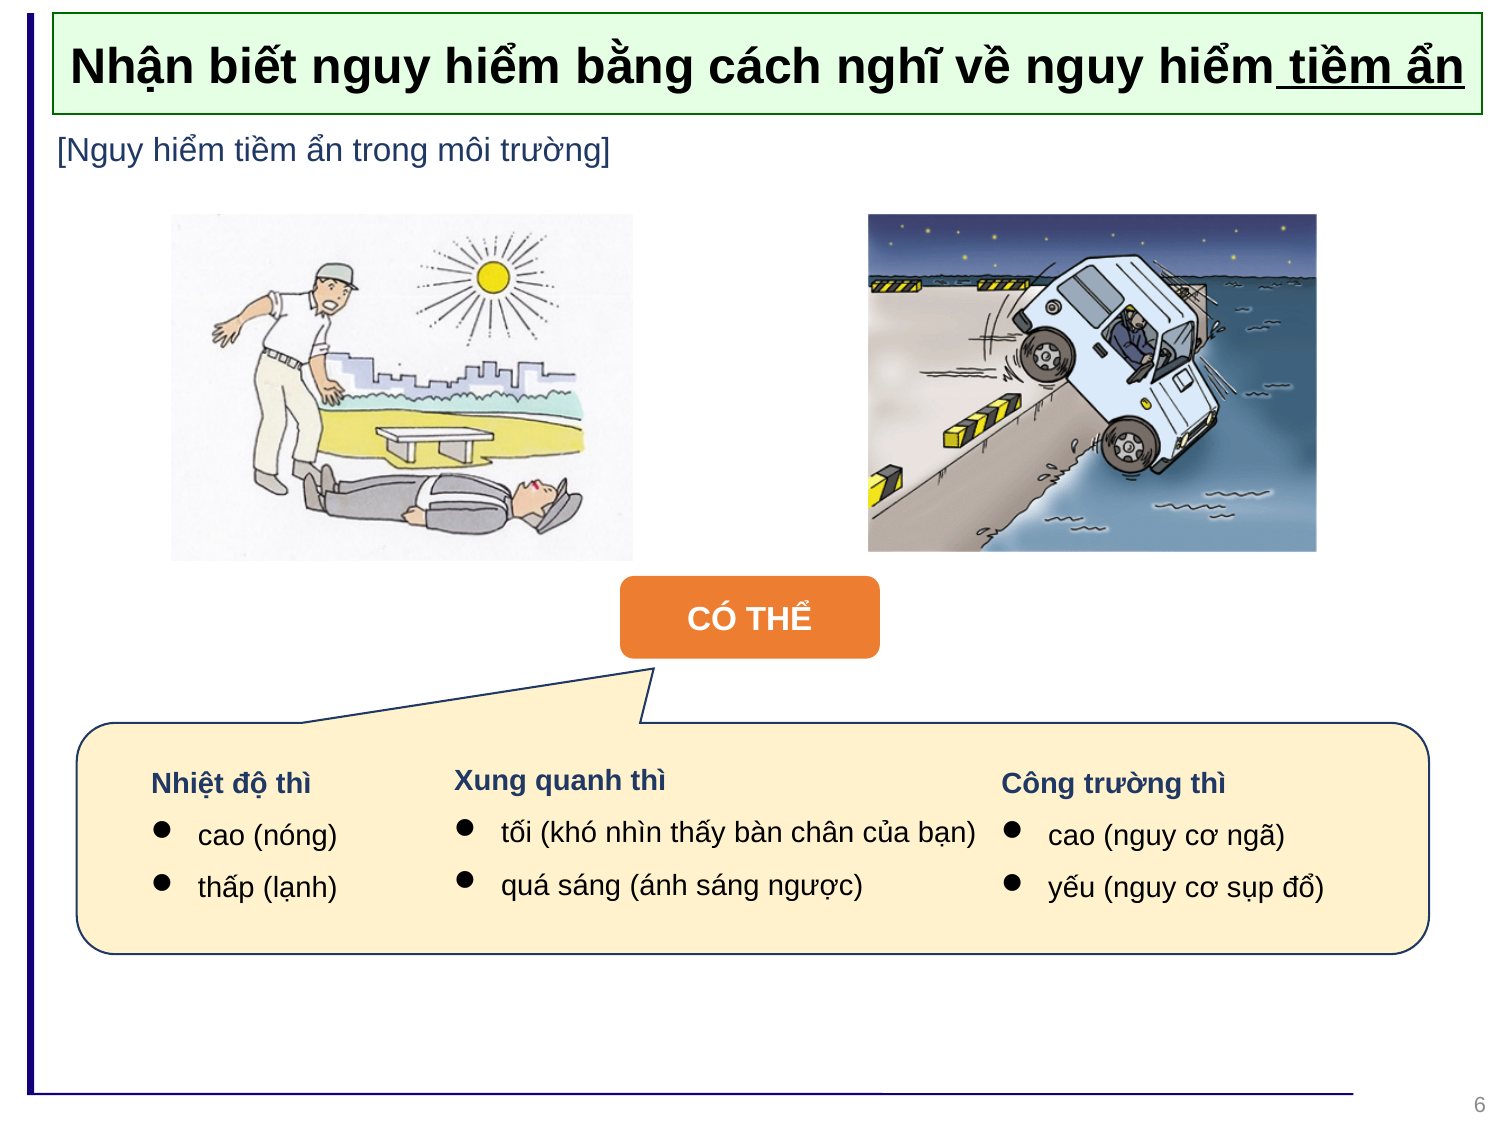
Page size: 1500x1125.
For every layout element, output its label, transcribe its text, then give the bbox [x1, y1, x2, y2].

picture [171, 214, 633, 561]
text_box CÓ THỂ [618, 574, 881, 660]
text_box Nhận biết nguy hiểm bằng cách nghĩ về nguy hiểm tiềm ẩn [52, 12, 1483, 115]
text_box Công trường thì cao (nguy cơ ngã) yếu (nguy cơ sụp đổ) [986, 756, 1341, 912]
picture [868, 214, 1317, 552]
slide_number 6 [1163, 1074, 1500, 1125]
list [Nguy hiểm tiềm ẩn trong môi trường] [41, 125, 762, 1106]
text_box Xung quanh thì tối (khó nhìn thấy bàn chân của bạn) quá sáng (ánh sáng ngược) [439, 754, 993, 909]
text_box [762, 721, 1431, 956]
text_box Nhiệt độ thì cao (nóng) thấp (lạnh) [136, 756, 353, 912]
